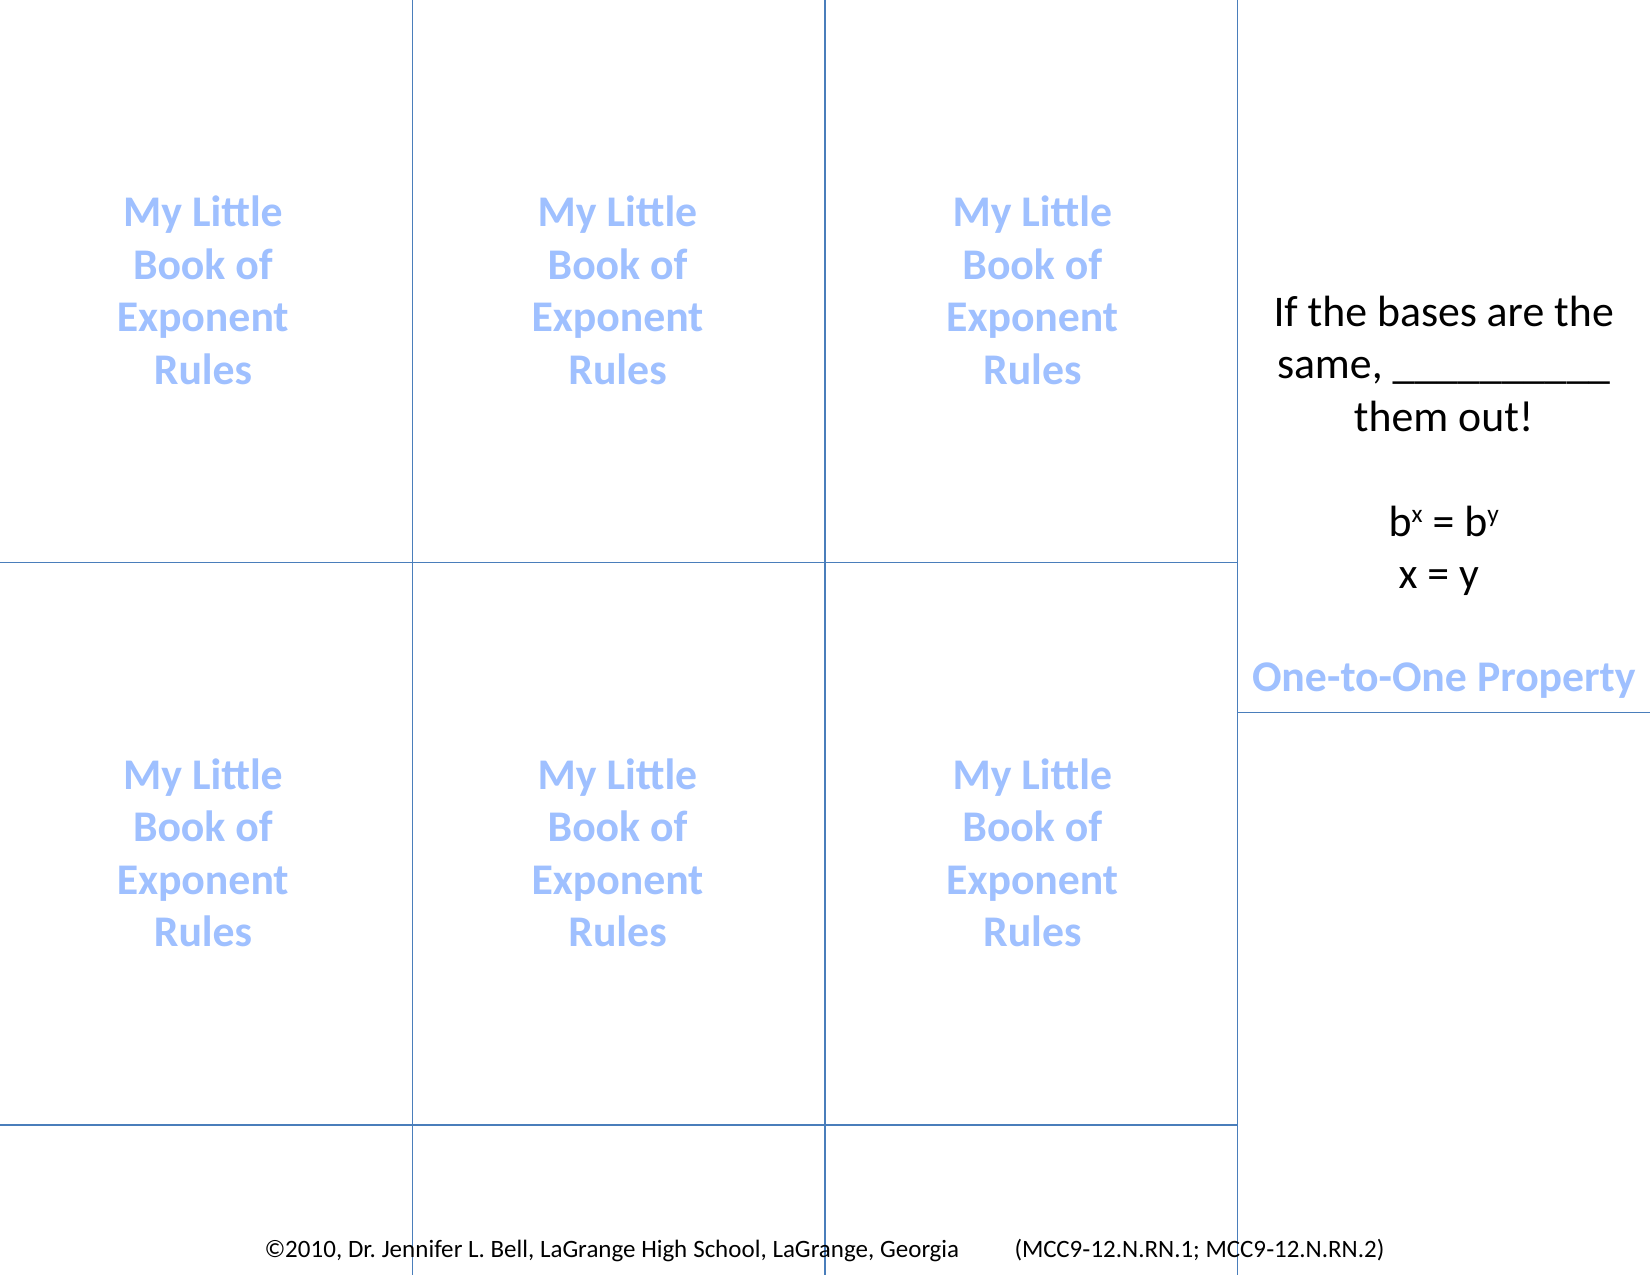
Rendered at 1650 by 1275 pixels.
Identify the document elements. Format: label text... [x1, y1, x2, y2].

text_box My Little Book of Exponent Rules [414, 737, 821, 964]
text_box My Little Book of Exponent Rules [0, 737, 406, 964]
text_box My Little Book of Exponent Rules [829, 737, 1236, 964]
text_box My Little Book of Exponent Rules [829, 174, 1236, 401]
text_box ©2010, Dr. Jennifer L. Bell, LaGrange High School, LaGrange, Georgia (MCC9‐12.N.RN.1; MCC9‐12.N.RN.2) [0, 1224, 1650, 1270]
text_box One-to-One Property [1231, 646, 1650, 709]
text_box If the bases are the same, __________ them out! bx = by x = y [1237, 274, 1650, 636]
text_box My Little Book of Exponent Rules [0, 174, 406, 401]
text_box My Little Book of Exponent Rules [414, 174, 821, 401]
